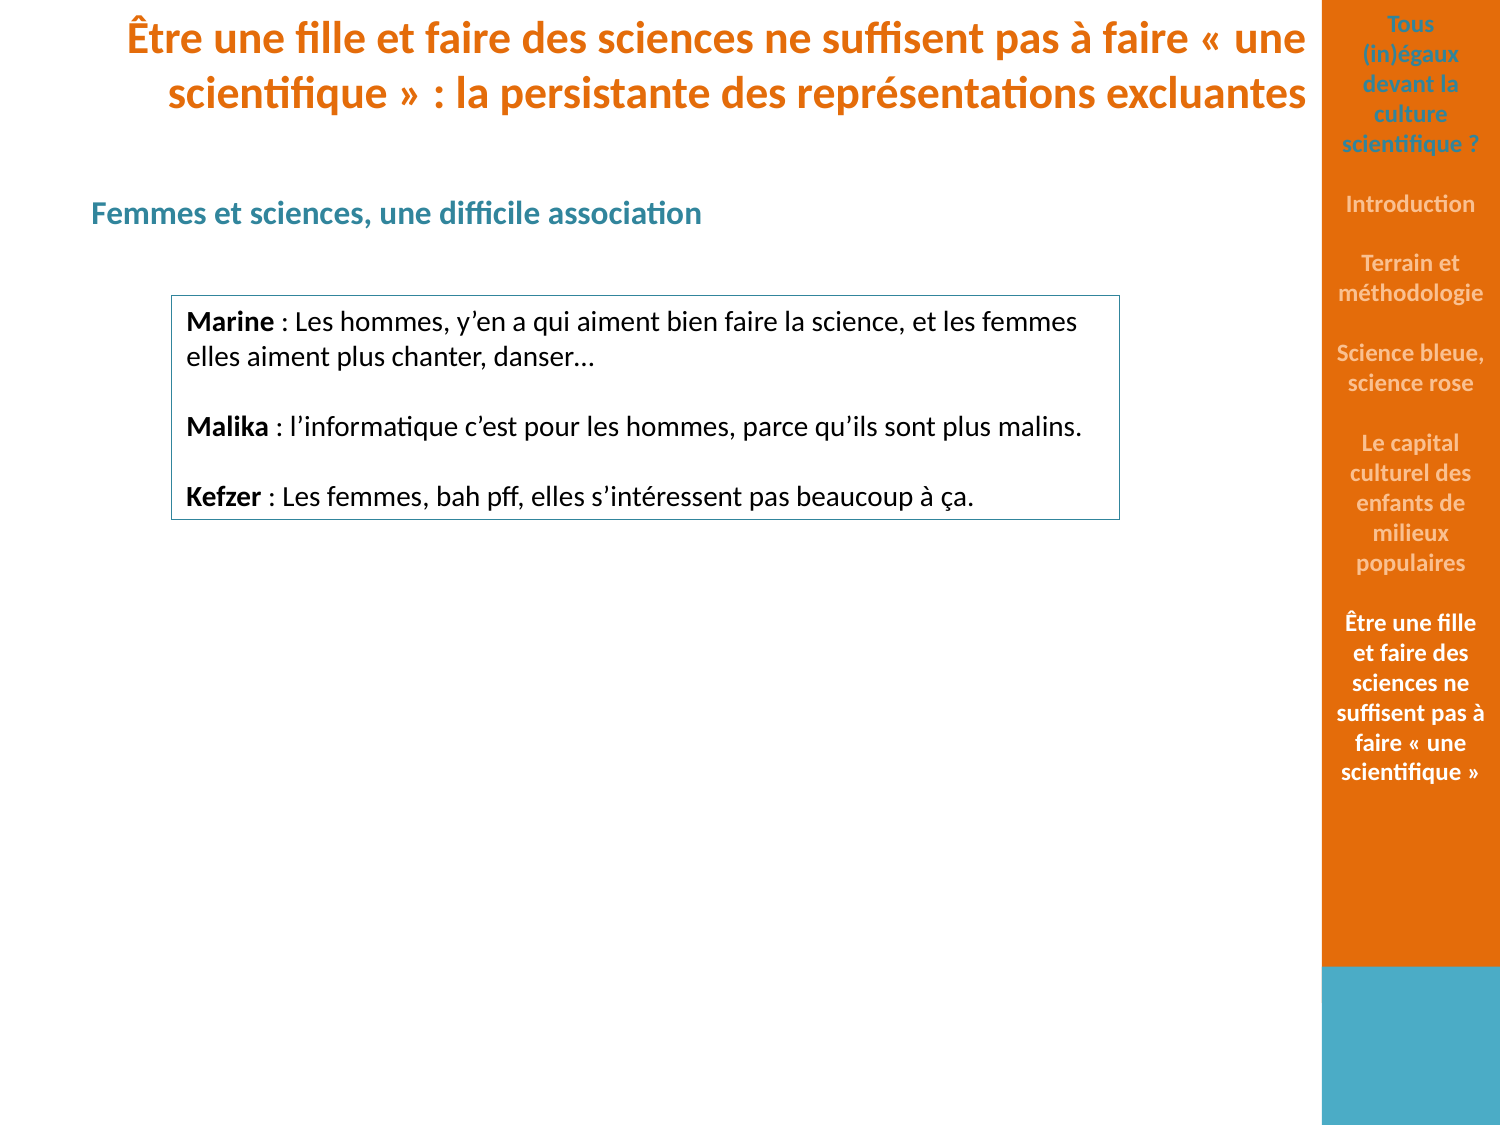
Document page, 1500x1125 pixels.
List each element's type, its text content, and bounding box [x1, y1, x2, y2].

text_box Femmes et sciences, une difficile association [76, 183, 1244, 309]
text_box Tous (in)égaux devant la culture scientifique ? Introduction Terrain et méthodologie Science bleue, science rose Le capital culturel des enfants de milieux populaires Être une fille et faire des sciences ne suffisent pas à faire « une scientifique » [1321, 0, 1500, 964]
text_box [61, 173, 1252, 270]
text_box [1320, 964, 1500, 1125]
text_box Marine : Les hommes, y’en a qui aiment bien faire la science, et les femmes elles aiment plus chanter, danser… Malika : l’informatique c’est pour les hommes, parce qu’ils sont plus malins. Kefzer : Les femmes, bah pff, elles s’intéressent pas beaucoup à ça. [171, 295, 1120, 520]
text_box [60, 151, 1252, 272]
text_box Être une fille et faire des sciences ne suffisent pas à faire « une scientifique » : la persistante des représentations excluantes [0, 0, 1321, 125]
